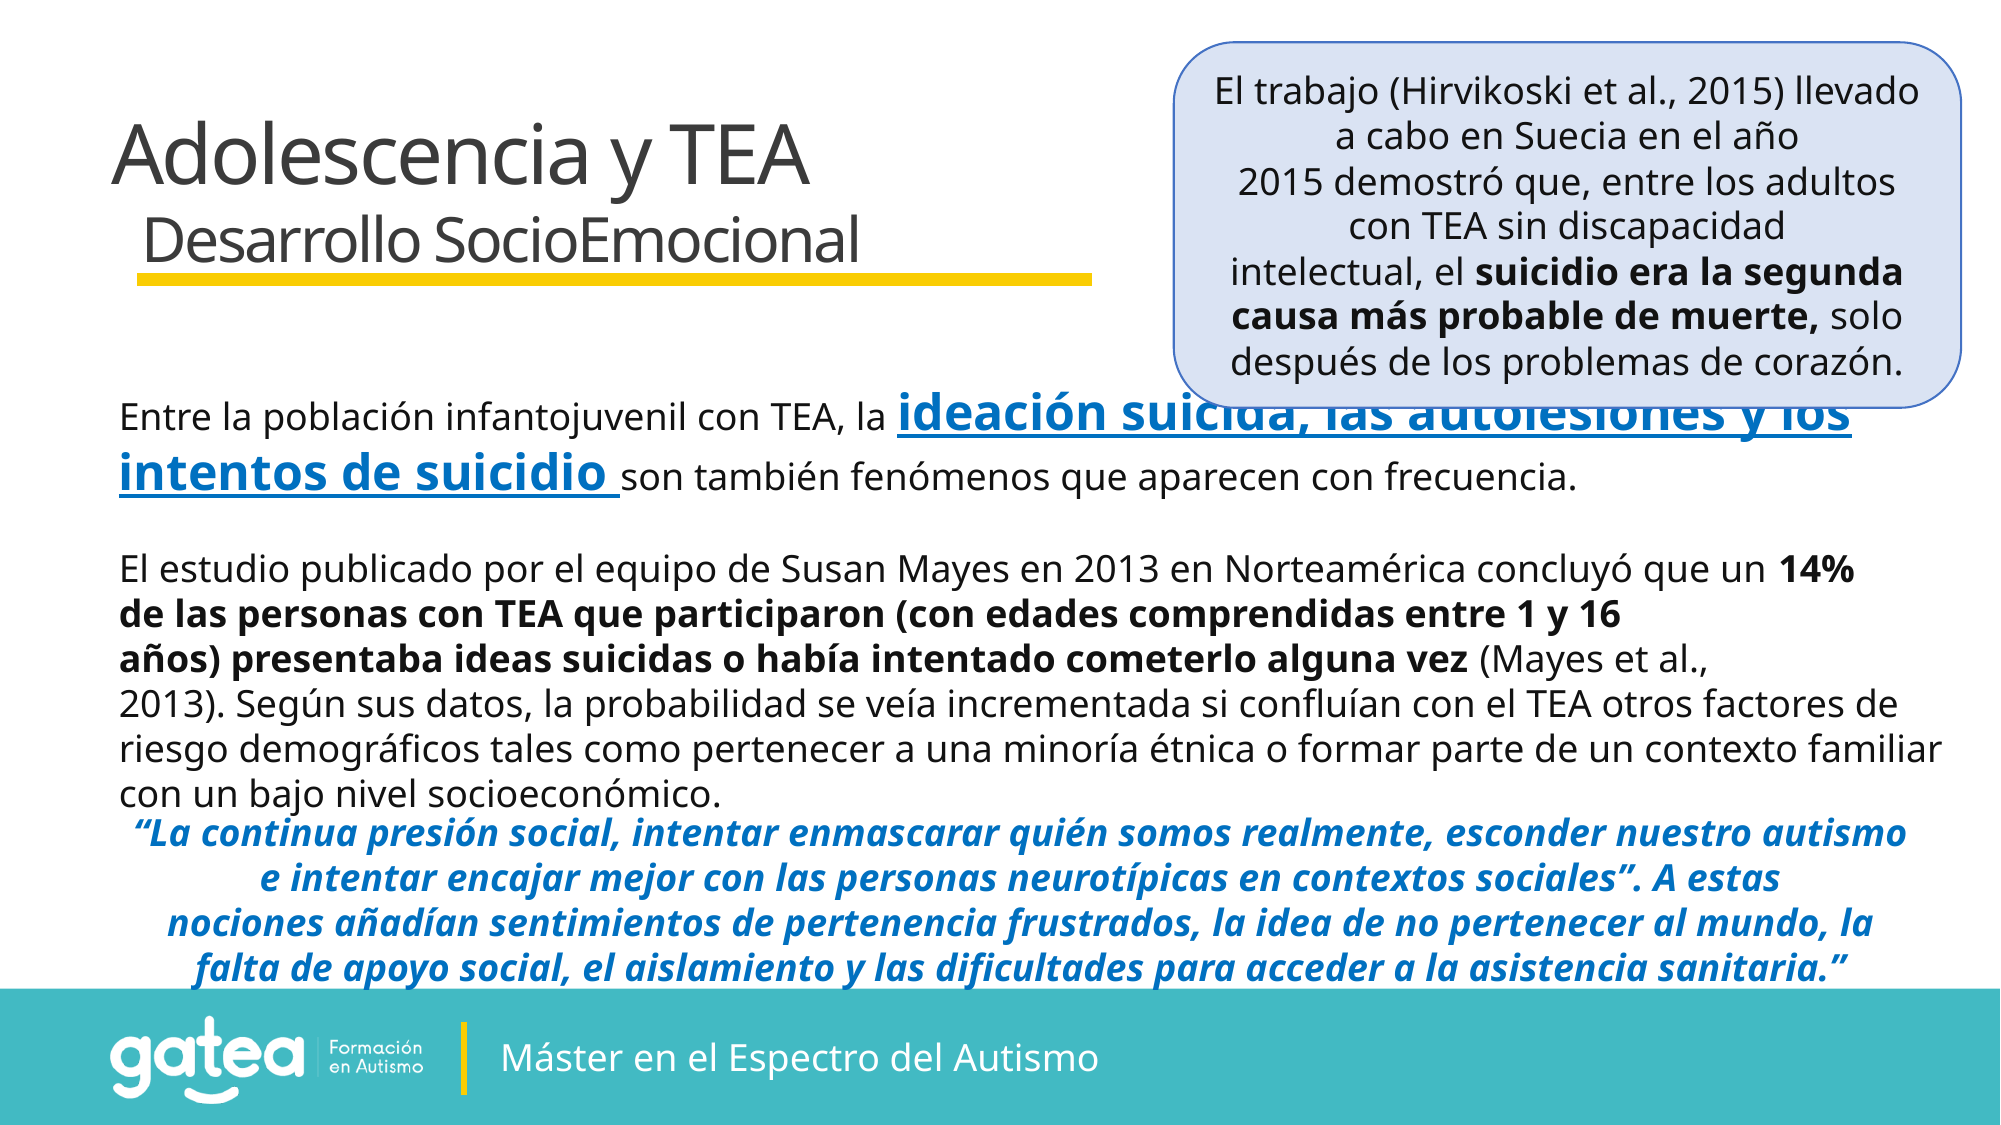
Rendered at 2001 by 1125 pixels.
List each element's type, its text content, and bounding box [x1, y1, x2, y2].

picture [110, 1015, 423, 1104]
text_box Entre la población infantojuvenil con TEA, la ideación suicida, las autolesiones y los intentos de suicidio son también fenómenos que aparecen con frecuencia. El estudio publicado por el equipo de Susan Mayes en 2013 en Norteamérica concluyó que un 14% de las personas con TEA que participaron (con edades comprendidas entre 1 y 16 años) presentaba ideas suicidas o había intentado cometerlo alguna vez (Mayes et al., 2013). Según sus datos, la probabilidad se veía incrementada si confluían con el TEA otros factores de riesgo demográficos tales como pertenecer a una minoría étnica o formar parte de un contexto familiar con un bajo nivel socioeconómico. [104, 373, 1962, 823]
text_box Adolescencia y TEA [110, 100, 1605, 202]
text_box El trabajo (Hirvikoski et al., 2015) llevado a cabo en Suecia en el año 2015 demostró que, entre los adultos con TEA sin discapacidad intelectual, el suicidio era la segunda causa más probable de muerte, solo después de los problemas de corazón. [1172, 41, 1963, 409]
text_box “La continua presión social, intentar enmascarar quién somos realmente, esconder nuestro autismo e intentar encajar mejor con las personas neurotípicas en contextos sociales”. A estas nociones añadían sentimientos de pertenencia frustrados, la idea de no pertenecer al mundo, la falta de apoyo social, el aislamiento y las dificultades para acceder a la asistencia sanitaria.” [110, 801, 1933, 997]
text_box Desarrollo SocioEmocional [140, 198, 1203, 275]
